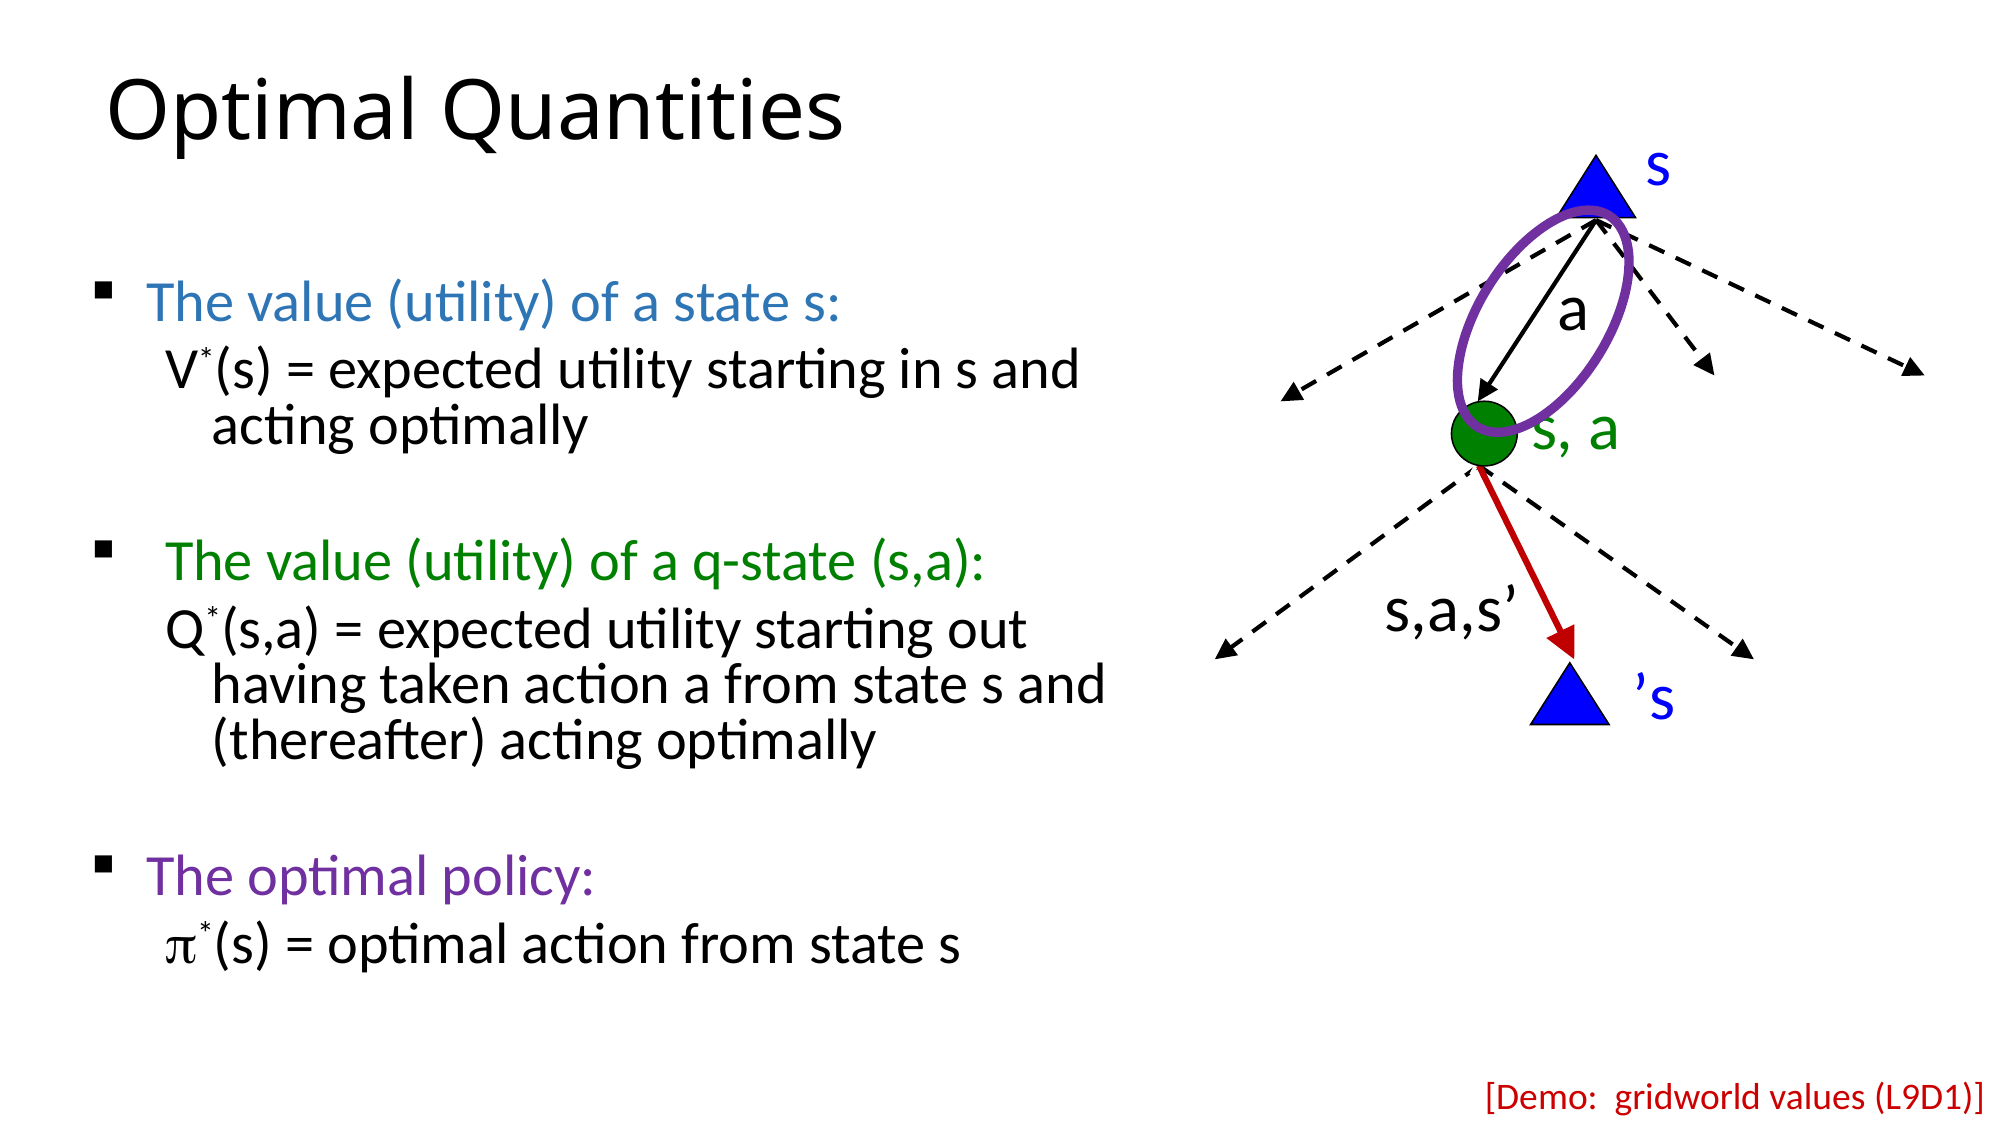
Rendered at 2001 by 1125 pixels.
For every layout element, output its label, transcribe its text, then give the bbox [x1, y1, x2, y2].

text_box [Demo: gridworld values (L9D1)] [1262, 1064, 2000, 1124]
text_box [1214, 111, 1925, 742]
text_box The value (utility) of a state s: V*(s) = expected utility starting in s and acting optimally The value (utility) of a q-state (s,a): Q*(s,a) = expected utility starting out having taken action a from state s and (thereafter) acting optimally The optimal policy: *(s) = optimal action from state s [75, 187, 1175, 1000]
title Optimal Quantities [90, 60, 1816, 164]
